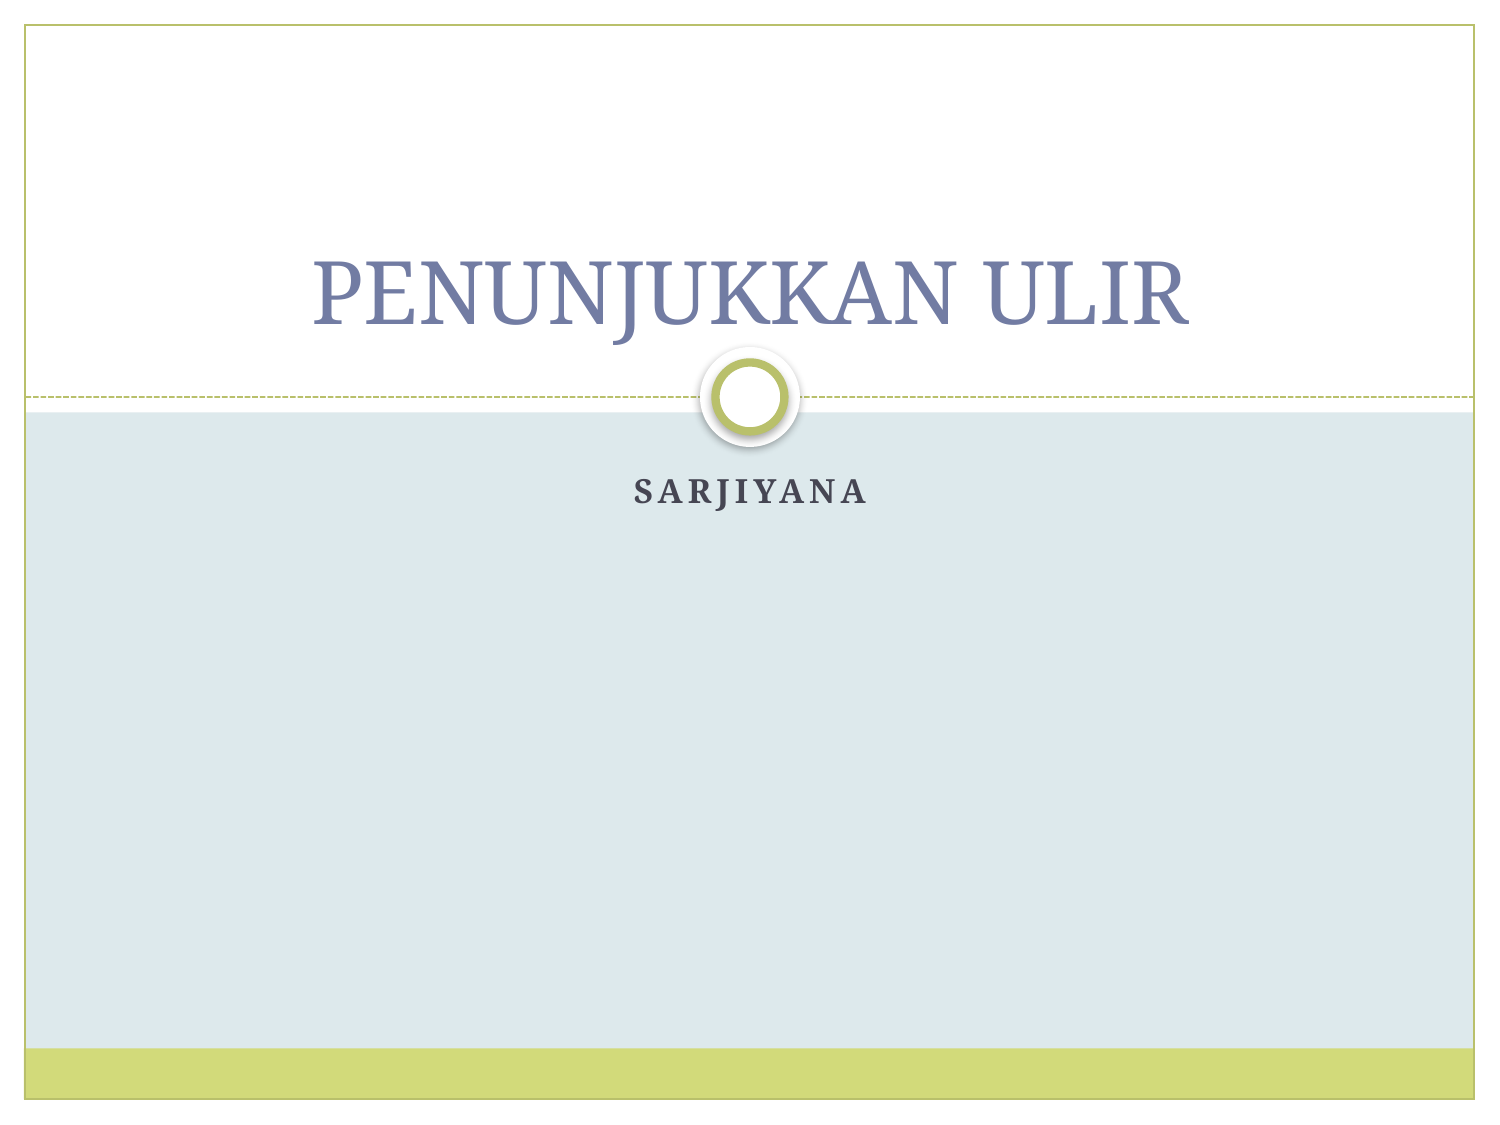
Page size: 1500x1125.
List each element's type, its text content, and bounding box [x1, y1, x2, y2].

title PENUNJUKKAN ULIR [112, 62, 1388, 350]
subtitle SARJIYANA [225, 462, 1275, 750]
